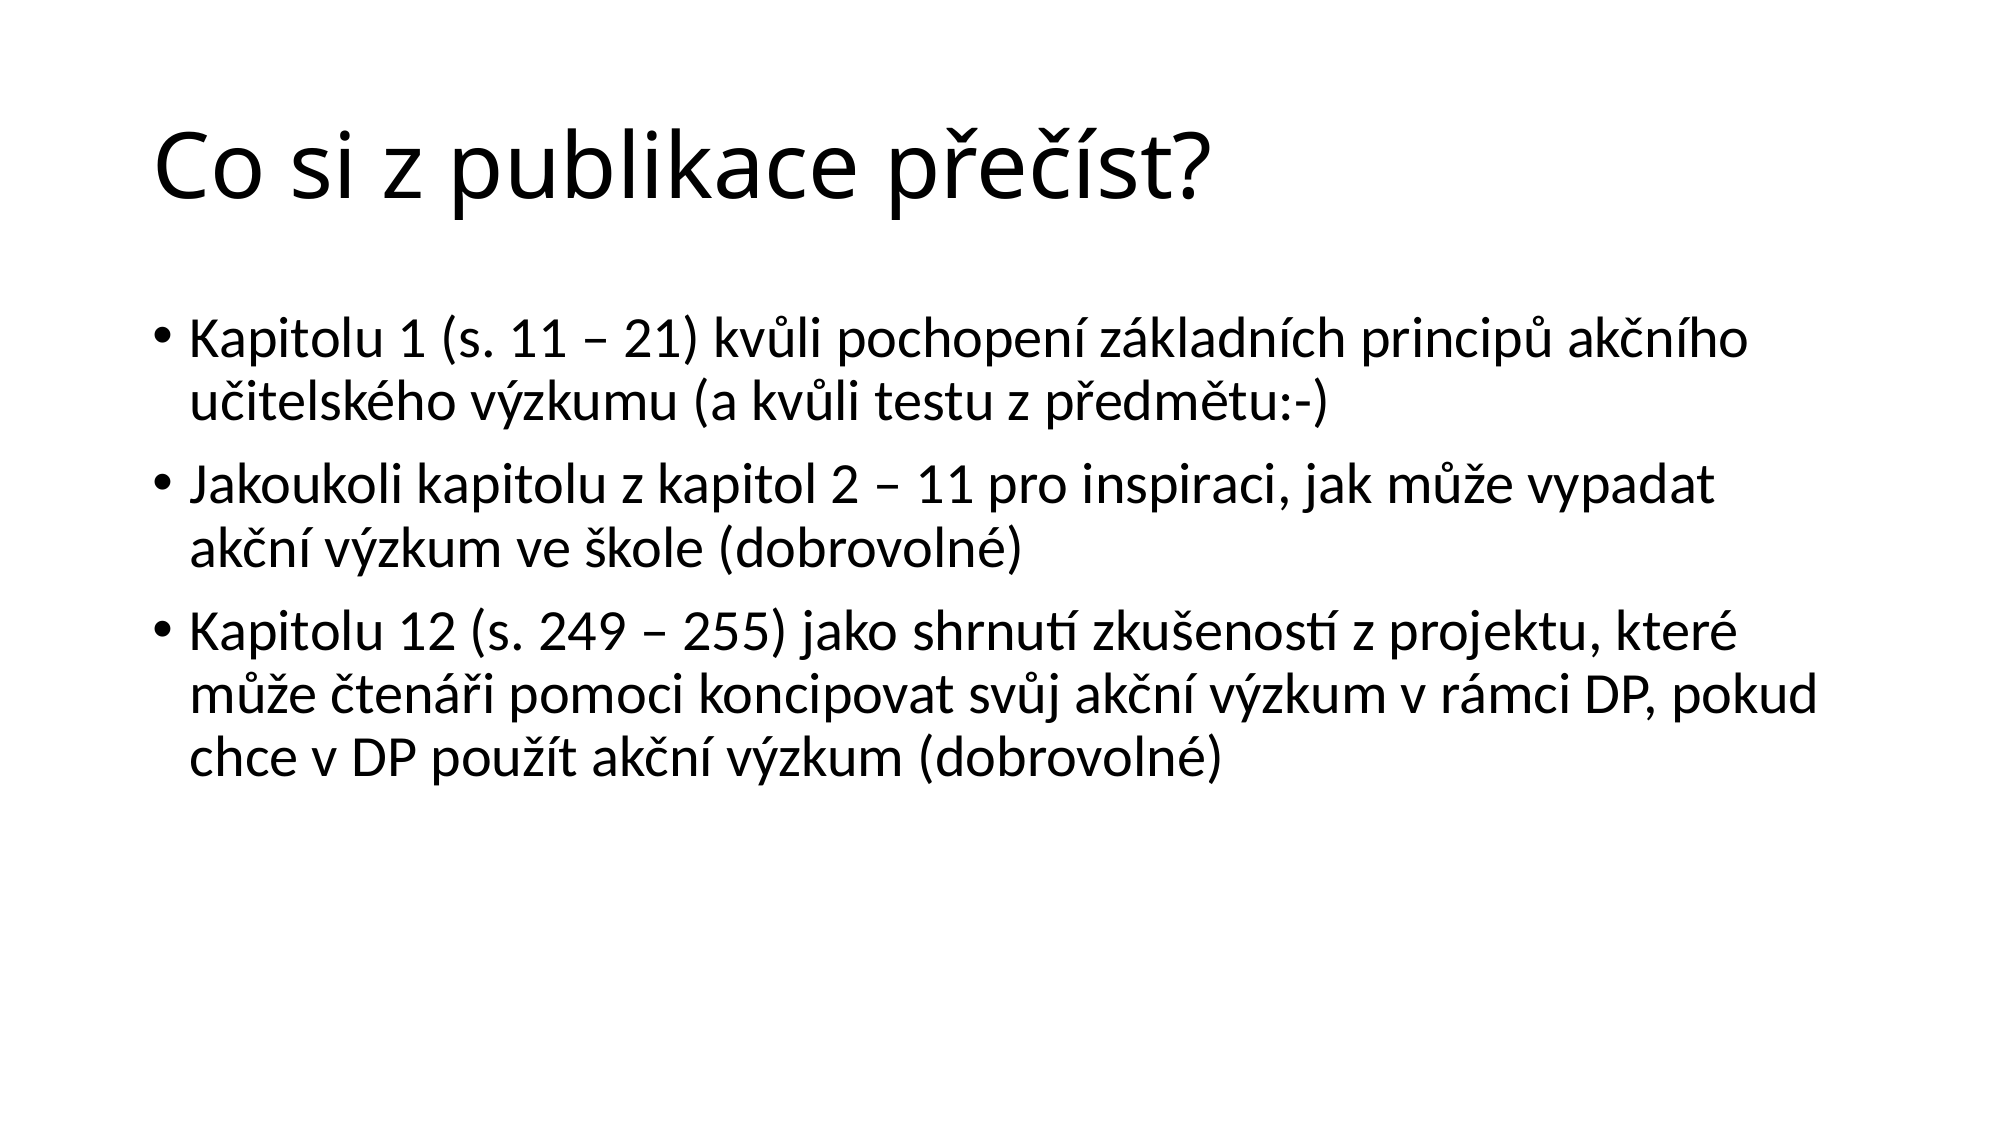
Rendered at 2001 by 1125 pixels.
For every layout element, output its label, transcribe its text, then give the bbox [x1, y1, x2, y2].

list Kapitolu 1 (s. 11 – 21) kvůli pochopení základních principů akčního učitelského výzkumu (a kvůli testu z předmětu:-) Jakoukoli kapitolu z kapitol 2 – 11 pro inspiraci, jak může vypadat akční výzkum ve škole (dobrovolné) Kapitolu 12 (s. 249 – 255) jako shrnutí zkušeností z projektu, které může čtenáři pomoci koncipovat svůj akční výzkum v rámci DP, pokud chce v DP použít akční výzkum (dobrovolné) [137, 299, 1863, 1014]
title Co si z publikace přečíst? [137, 59, 1863, 278]
